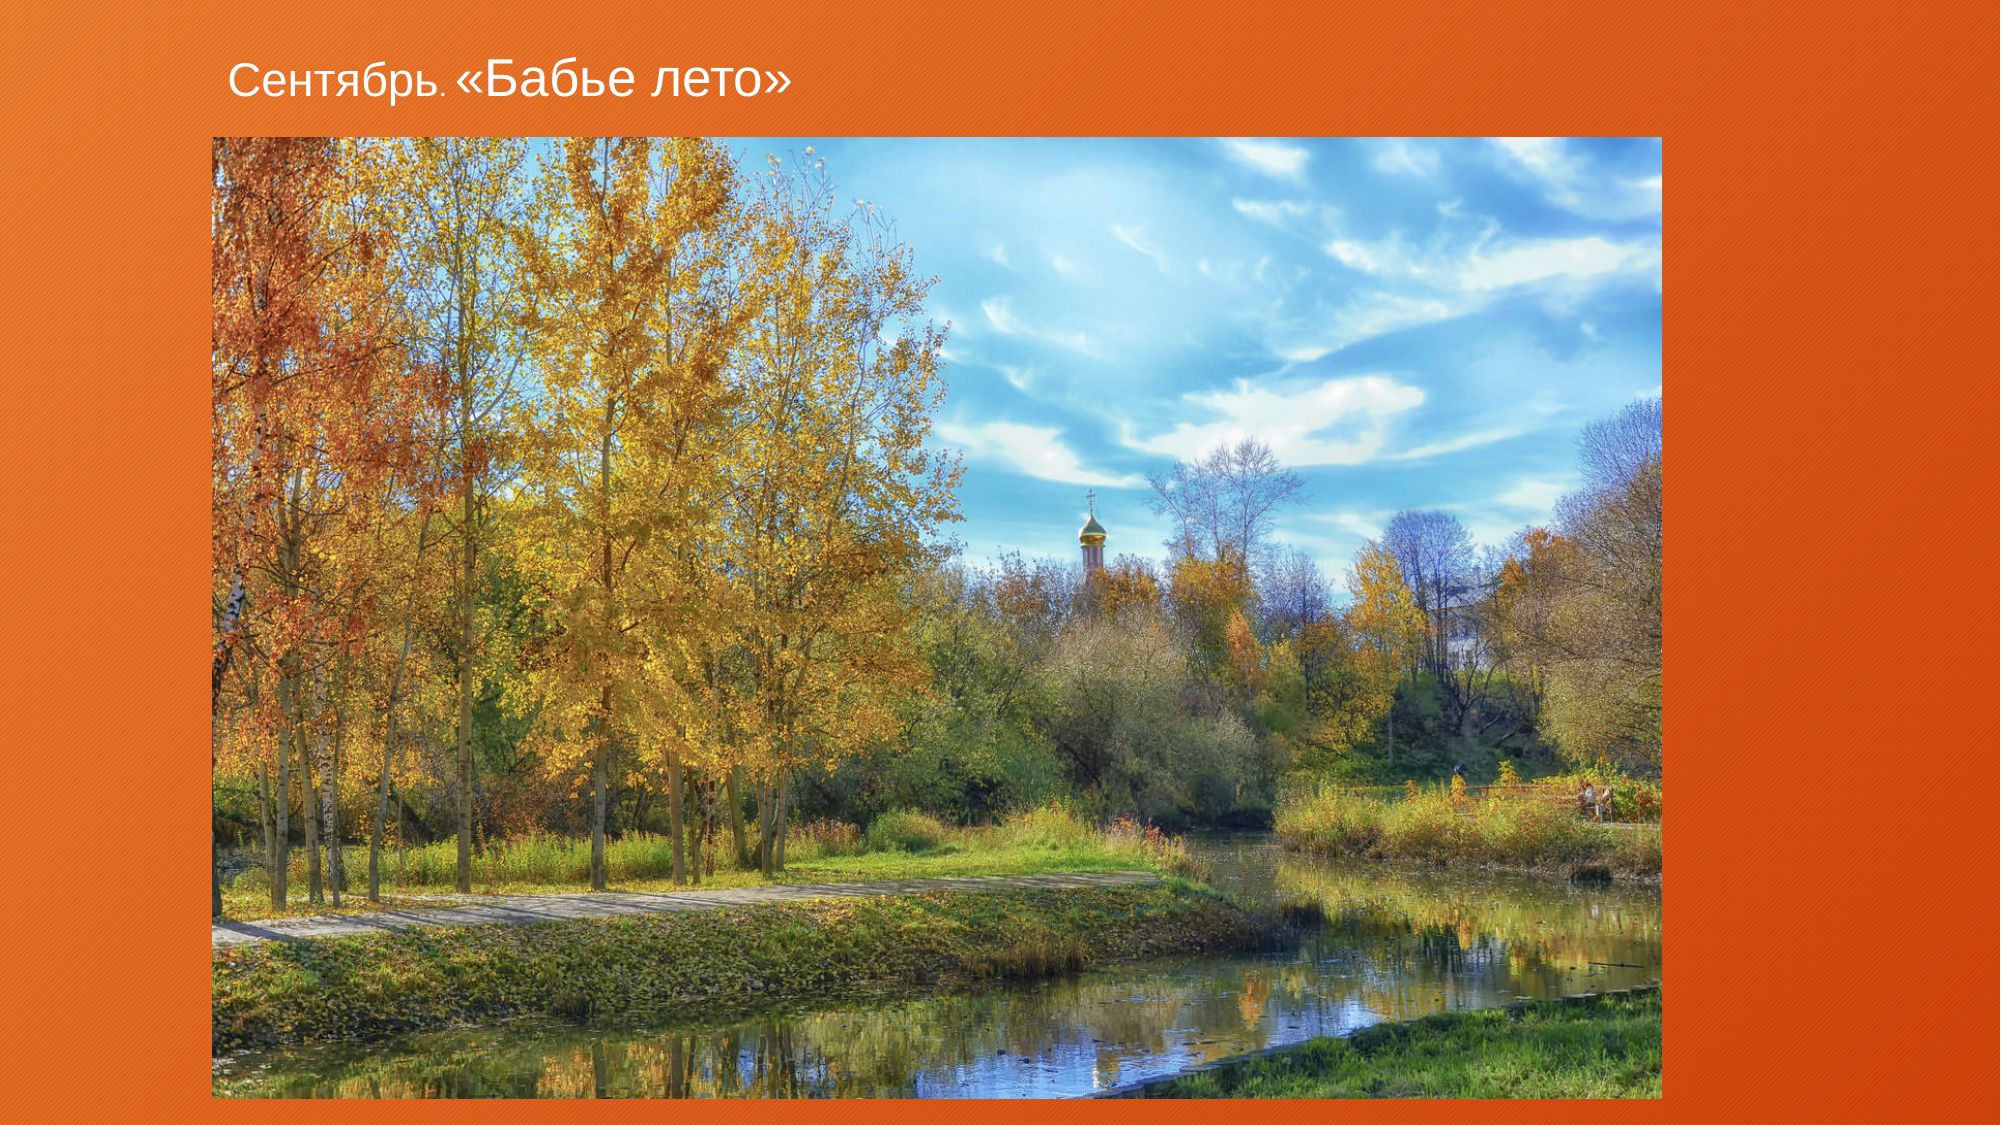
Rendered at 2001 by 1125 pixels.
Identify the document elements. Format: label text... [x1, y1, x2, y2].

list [212, 136, 1663, 1100]
title Сентябрь. «Бабье лето» [212, 43, 1235, 117]
